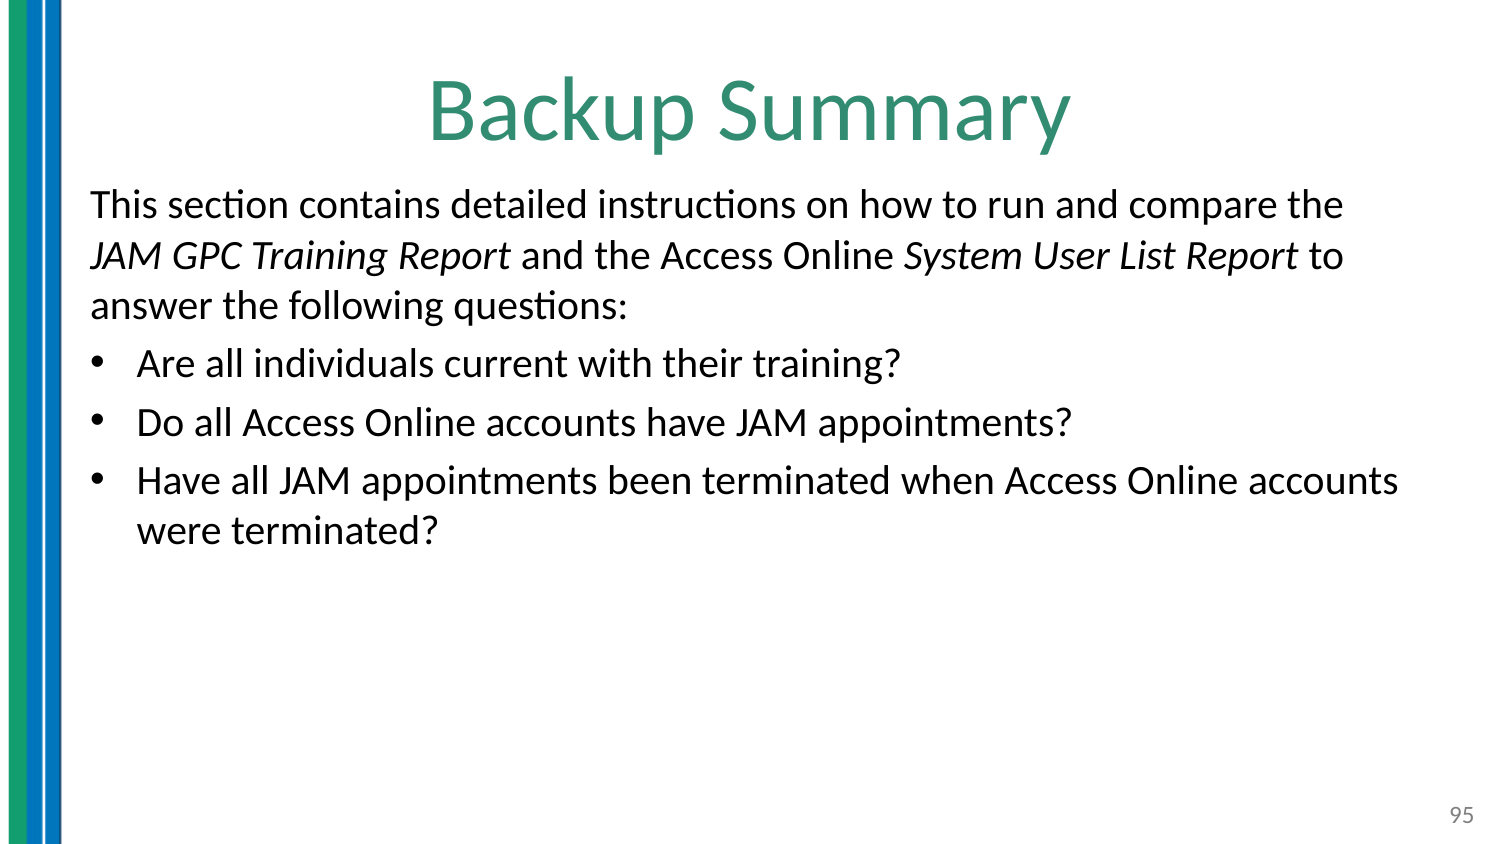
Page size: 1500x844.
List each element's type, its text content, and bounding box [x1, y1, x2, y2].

list This section contains detailed instructions on how to run and compare the JAM GPC Training Report and the Access Online System User List Report to answer the following questions: Are all individuals current with their training? Do all Access Online accounts have JAM appointments? Have all JAM appointments been terminated when Access Online accounts were terminated? [75, 169, 1425, 727]
picture [29, 0, 1500, 844]
picture [0, 0, 26, 844]
title Backup Summary [75, 33, 1425, 169]
